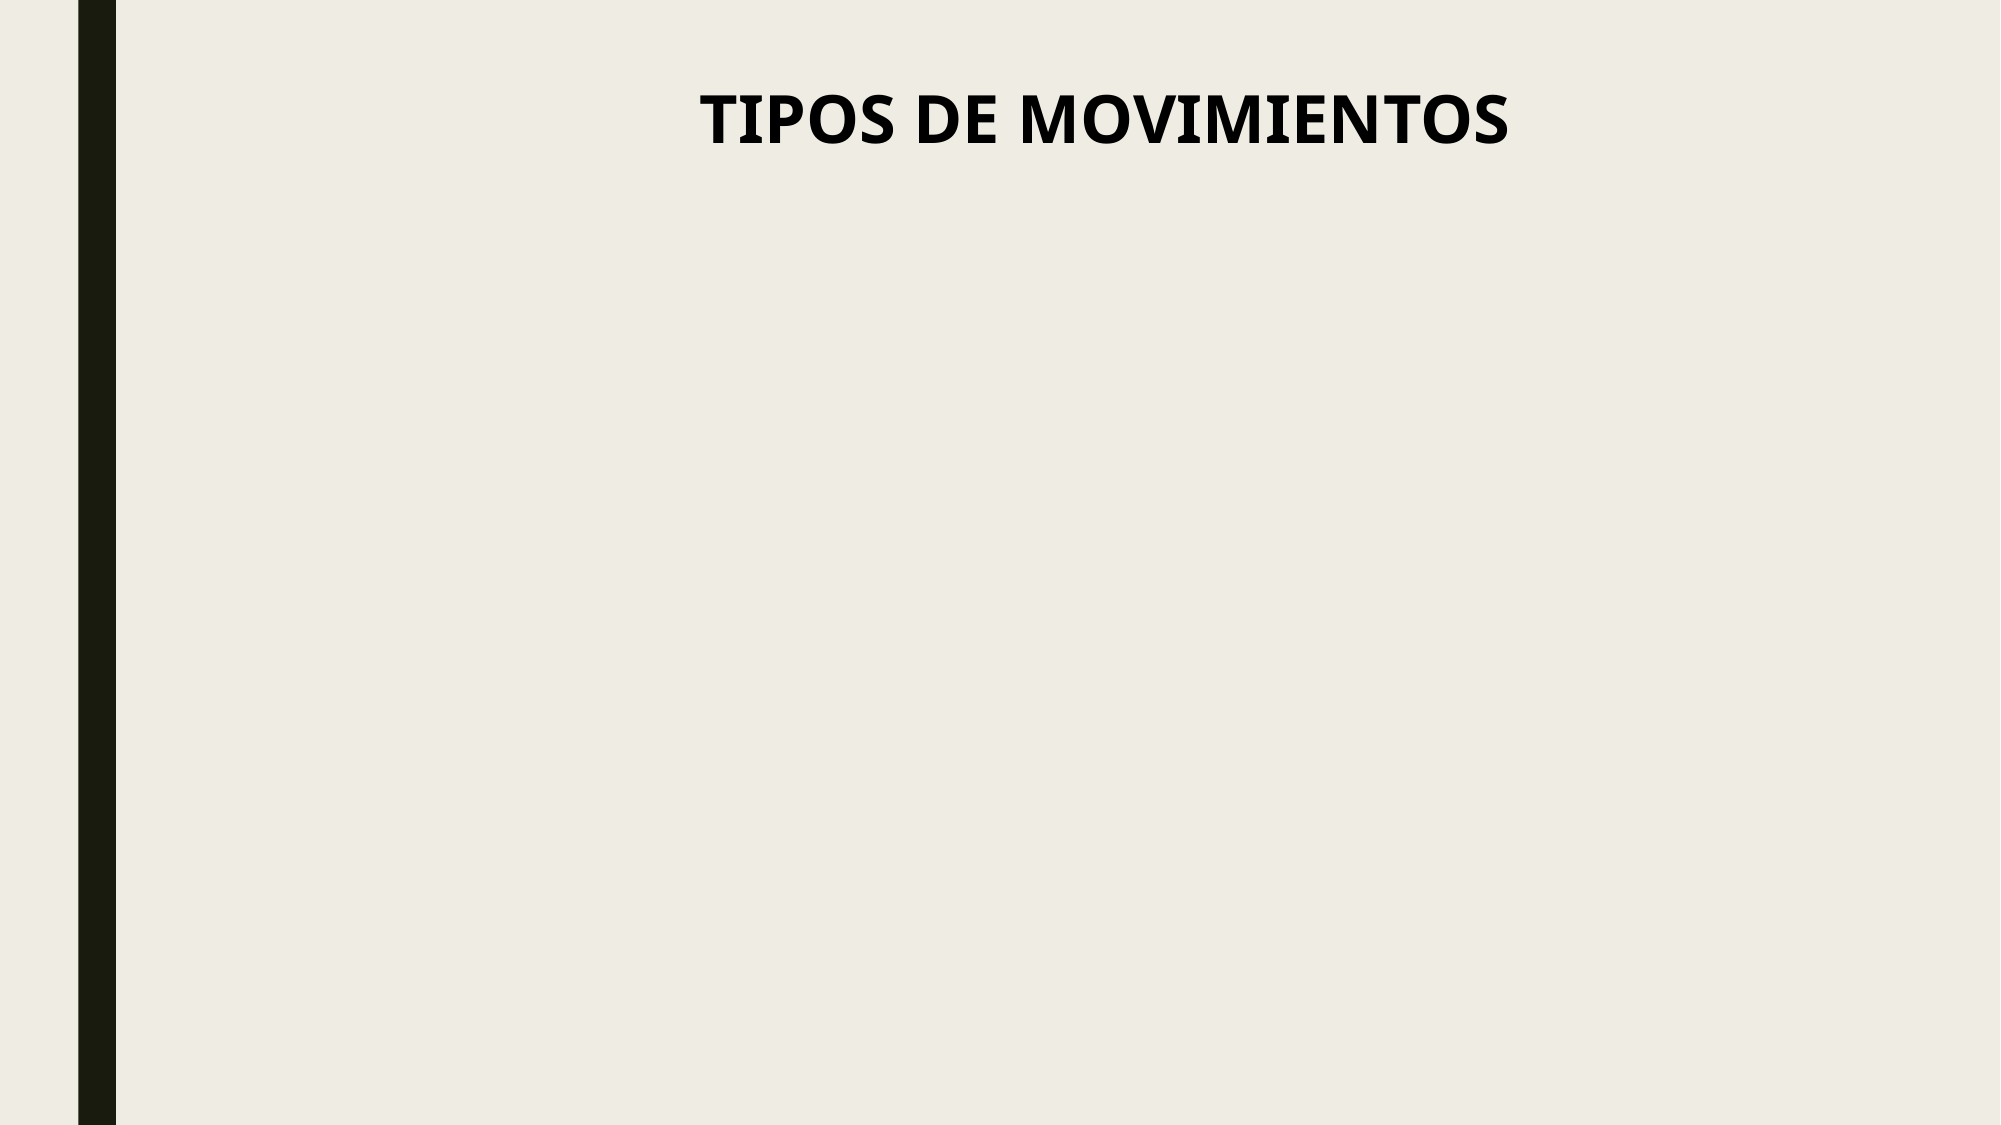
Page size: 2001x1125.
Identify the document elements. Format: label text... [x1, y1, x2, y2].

text_box TIPOS DE MOVIMIENTOS [345, 69, 1883, 165]
